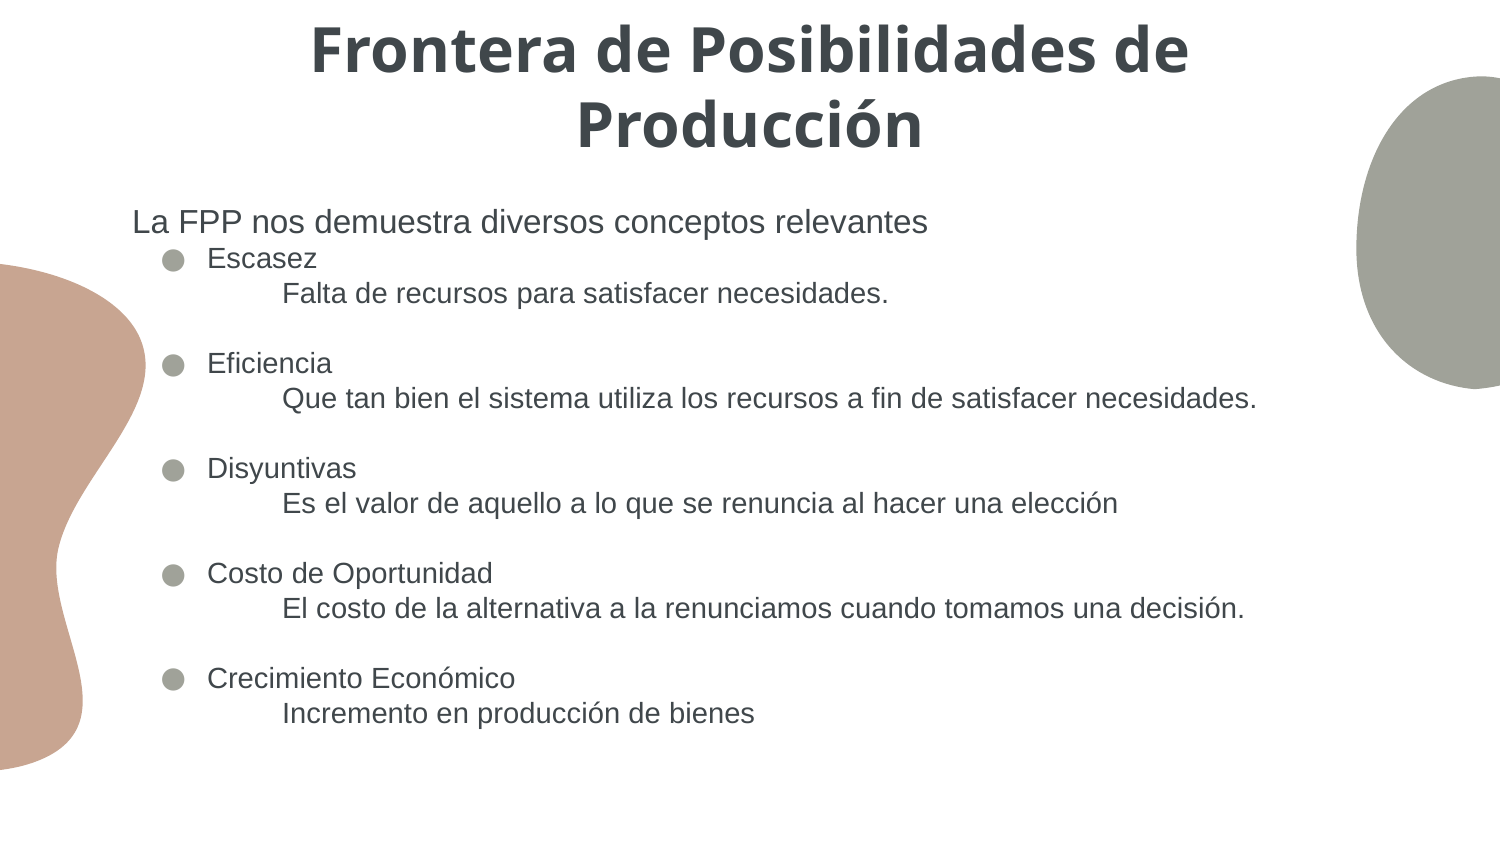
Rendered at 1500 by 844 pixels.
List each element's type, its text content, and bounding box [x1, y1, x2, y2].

title Frontera de Posibilidades de Producción [116, 85, 1383, 175]
subtitle La FPP nos demuestra diversos conceptos relevantes Escasez Falta de recursos para satisfacer necesidades. Eficiencia Que tan bien el sistema utiliza los recursos a fin de satisfacer necesidades. Disyuntivas Es el valor de aquello a lo que se renuncia al hacer una elección Costo de Oportunidad El costo de la alternativa a la renunciamos cuando tomamos una decisión. Crecimiento Económico Incremento en producción de bienes [116, 184, 1383, 750]
